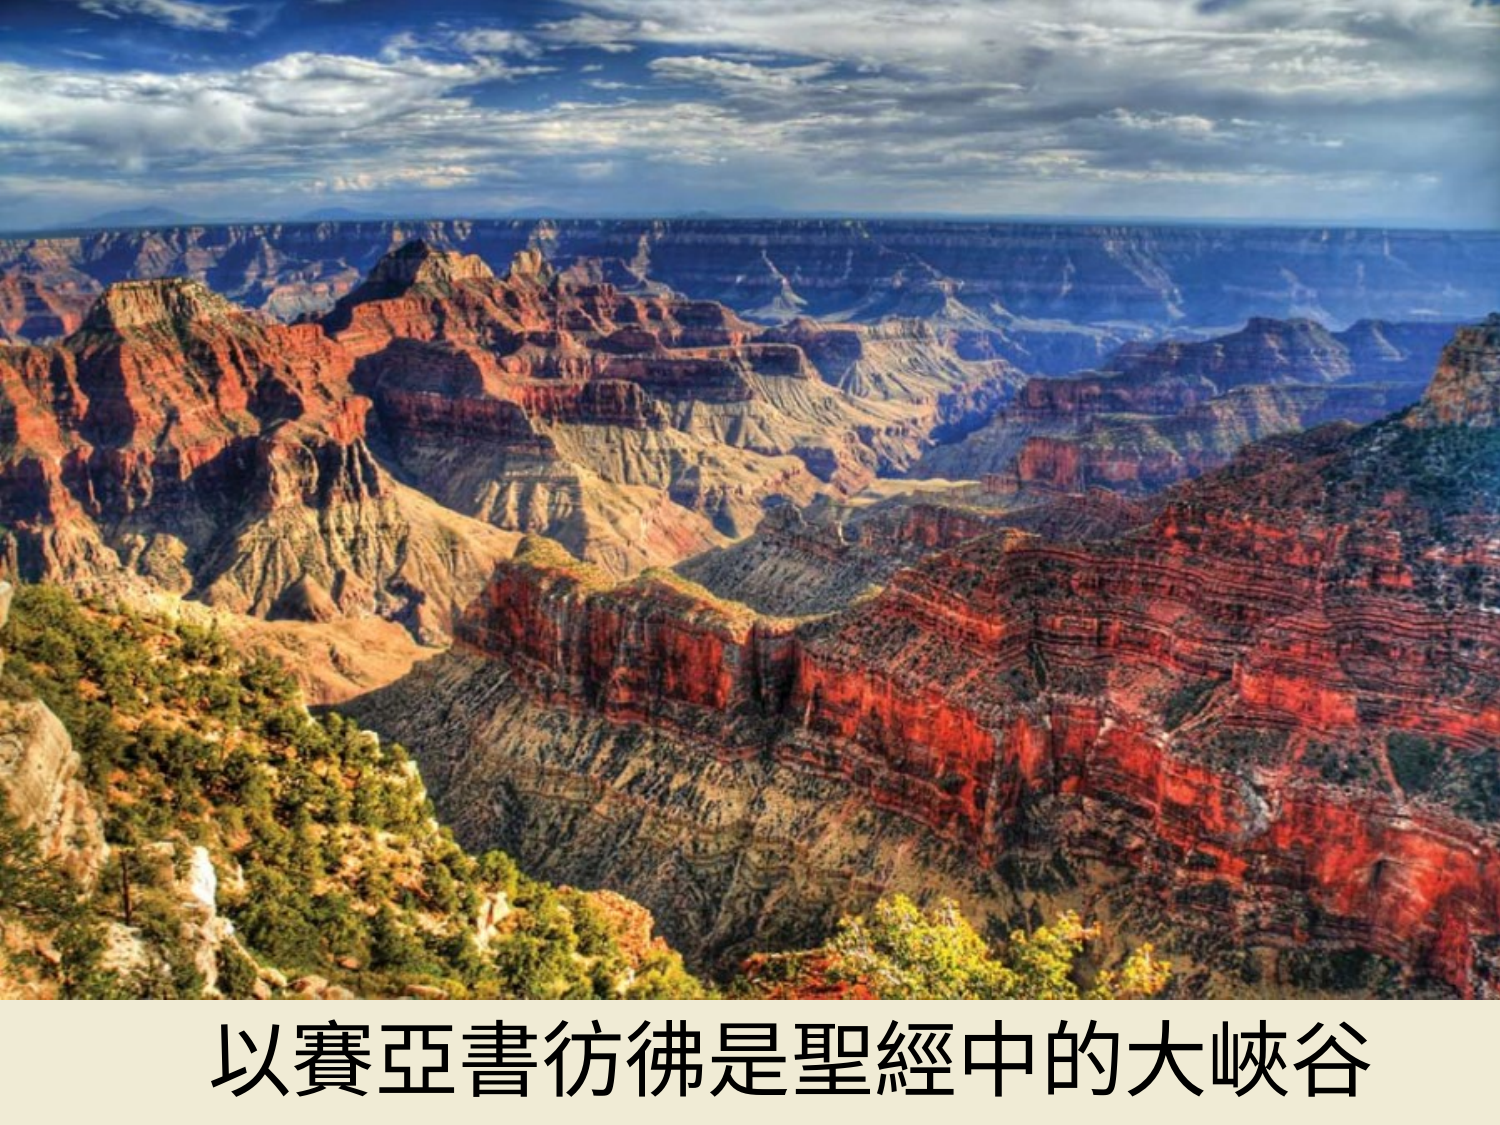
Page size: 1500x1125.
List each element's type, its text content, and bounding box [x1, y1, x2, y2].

text_box 以賽亞書彷彿是聖經中的大峽谷 [193, 1012, 1390, 1115]
picture [0, 0, 1500, 1001]
